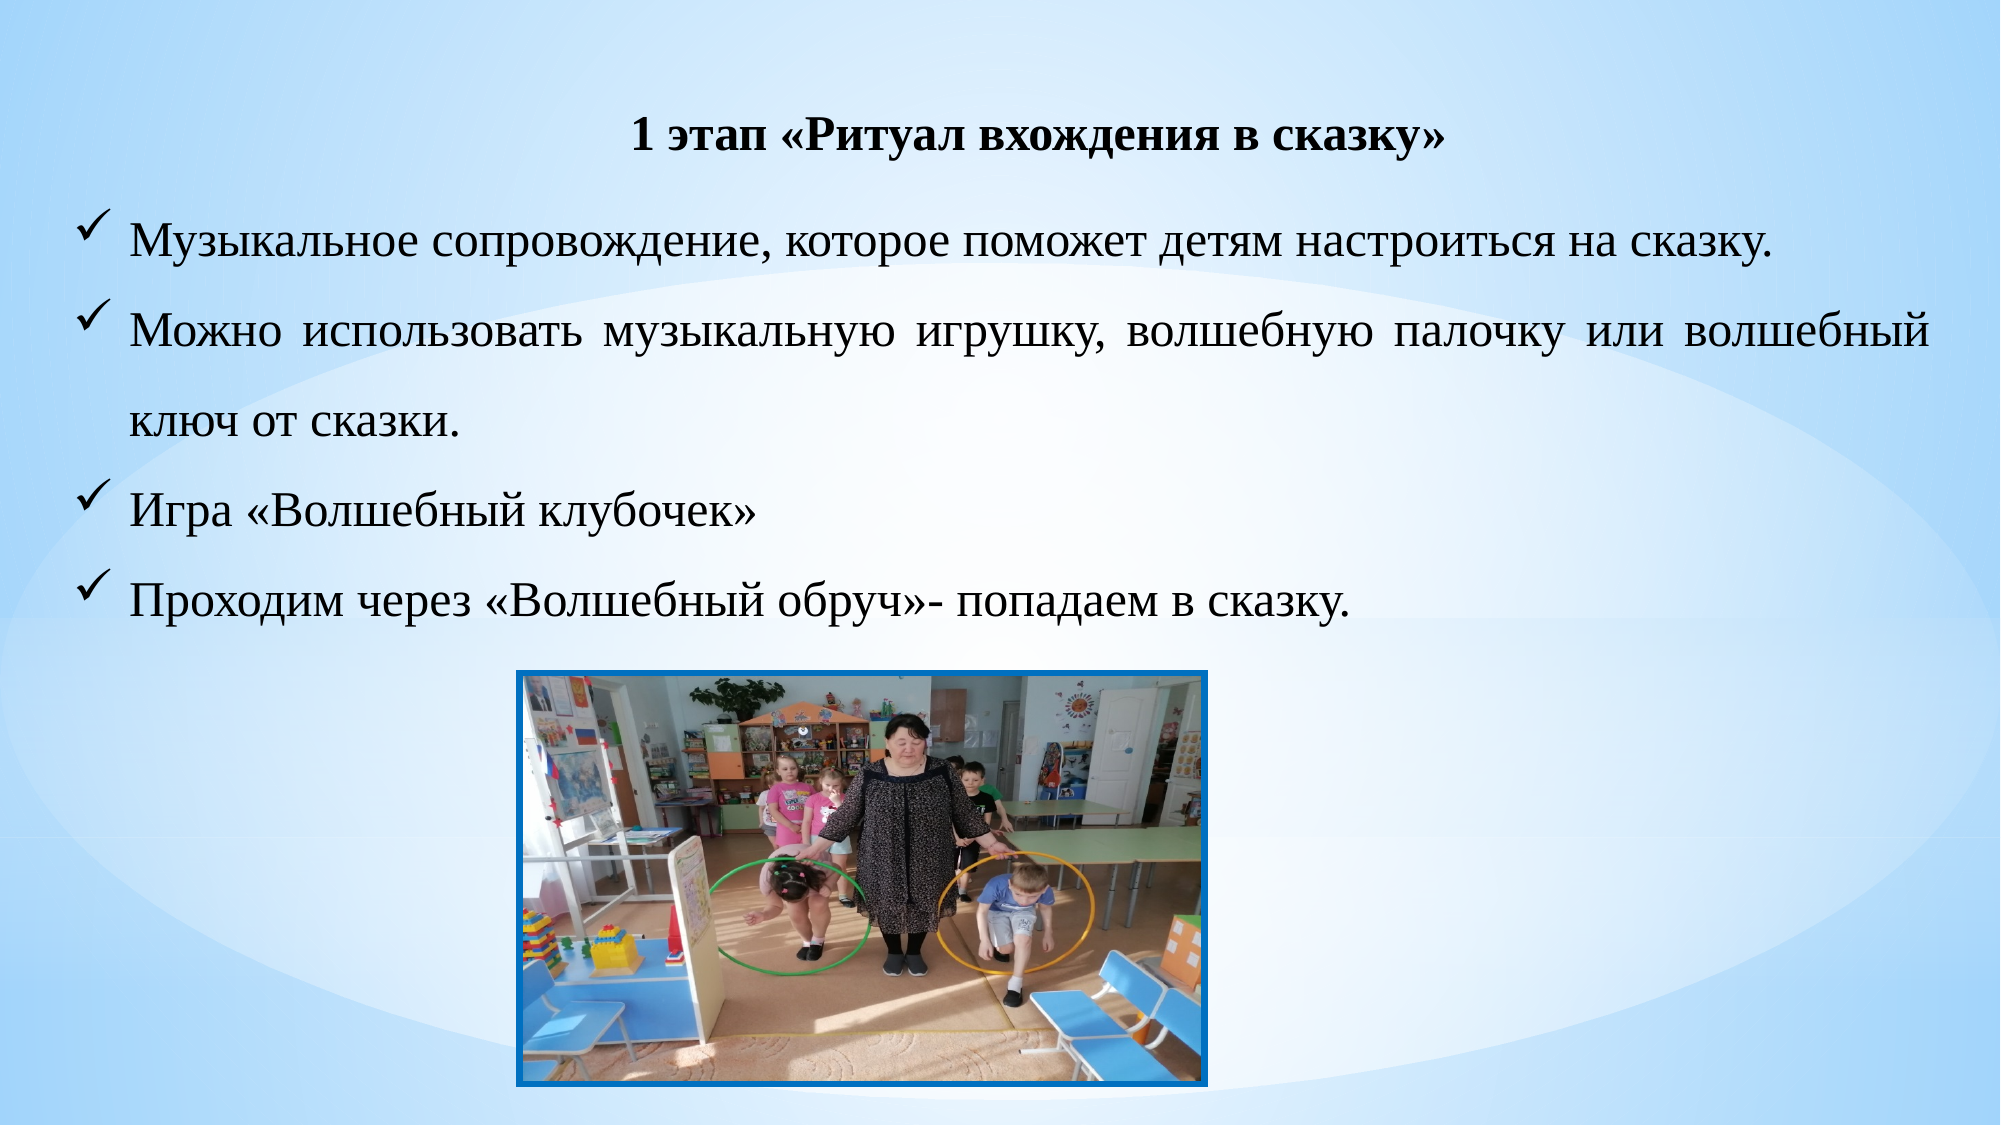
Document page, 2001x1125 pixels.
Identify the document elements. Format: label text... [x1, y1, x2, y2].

picture [522, 675, 1202, 1082]
text_box 1 этап «Ритуал вхождения в сказку» Музыкальное сопровождение, которое поможет детям настроиться на сказку. Можно использовать музыкальную игрушку, волшебную палочку или волшебный ключ от сказки. Игра «Волшебный клубочек» Проходим через «Волшебный обруч»- попадаем в сказку. [58, 62, 1946, 634]
